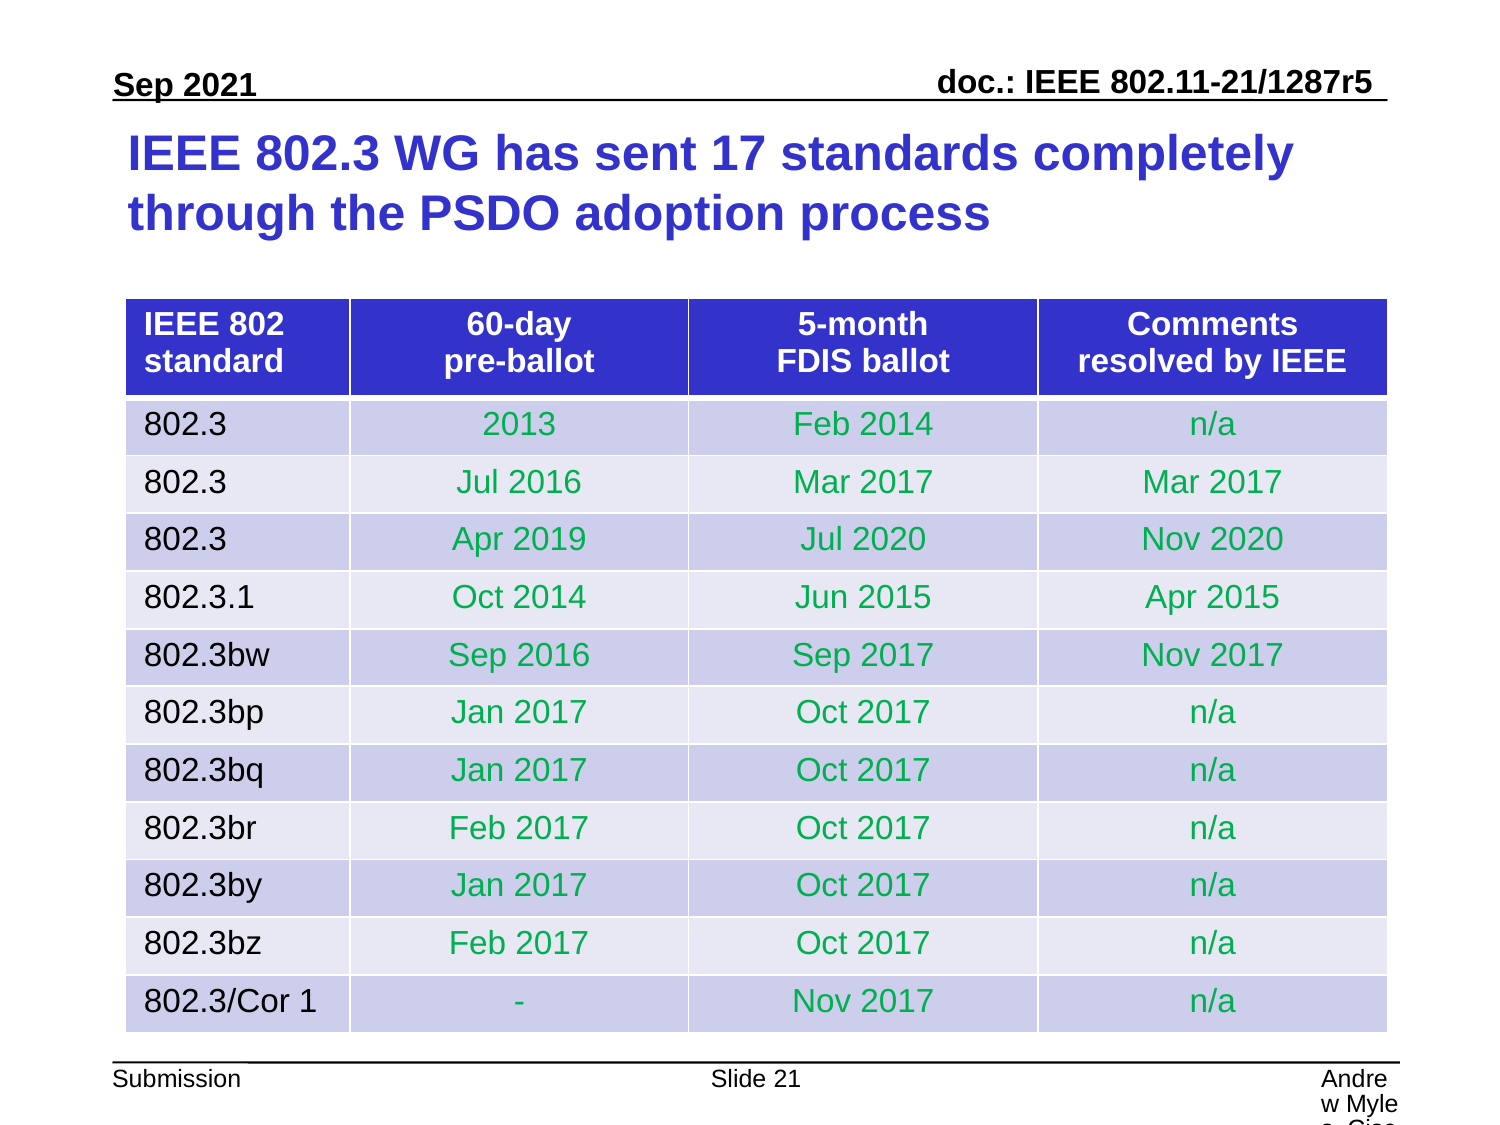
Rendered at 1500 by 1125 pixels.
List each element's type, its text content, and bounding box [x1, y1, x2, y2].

table_cell n/a [1039, 860, 1387, 916]
table_cell Jul 2020 [689, 514, 1037, 570]
table_cell Jan 2017 [351, 745, 688, 801]
table_cell 802.3bz [126, 918, 349, 974]
table_cell Oct 2017 [689, 803, 1037, 859]
table_cell Sep 2017 [689, 630, 1037, 685]
table_cell 802.3 [126, 401, 349, 455]
table_header Comments resolved by IEEE [1039, 299, 1387, 395]
table_cell - [351, 976, 688, 1032]
table_cell Jul 2016 [351, 456, 688, 512]
table_cell Feb 2014 [689, 401, 1037, 455]
table_cell 802.3/Cor 1 [126, 976, 349, 1032]
table_cell 802.3 [126, 514, 349, 570]
table_cell Oct 2017 [689, 745, 1037, 801]
table_cell n/a [1039, 803, 1387, 859]
table_cell 802.3bq [126, 745, 349, 801]
table_cell n/a [1039, 976, 1387, 1032]
table_header 60-day pre-ballot [351, 299, 688, 395]
table_cell Jan 2017 [351, 687, 688, 743]
table_cell Oct 2017 [689, 918, 1037, 974]
table_cell 802.3bp [126, 687, 349, 743]
table_cell Feb 2017 [351, 803, 688, 859]
table_cell 802.3br [126, 803, 349, 859]
table_cell Sep 2016 [351, 630, 688, 685]
table_cell Mar 2017 [1039, 456, 1387, 512]
table_cell 802.3by [126, 860, 349, 916]
table_cell n/a [1039, 918, 1387, 974]
table_cell Nov 2017 [689, 976, 1037, 1032]
table_cell Oct 2017 [689, 687, 1037, 743]
table_header 5-month FDIS ballot [689, 299, 1037, 395]
table_cell n/a [1039, 687, 1387, 743]
table_cell n/a [1039, 401, 1387, 455]
table_cell Jun 2015 [689, 572, 1037, 628]
table_cell Oct 2017 [689, 860, 1037, 916]
table_cell Nov 2017 [1039, 630, 1387, 685]
table_cell 802.3.1 [126, 572, 349, 628]
footer Andrew Myles, Cisco [1320, 1061, 1402, 1093]
table_cell Mar 2017 [689, 456, 1037, 512]
table_cell 802.3bw [126, 630, 349, 685]
table_cell 2013 [351, 401, 688, 455]
table_cell Apr 2015 [1039, 572, 1387, 628]
table_cell Feb 2017 [351, 918, 688, 974]
table_cell Nov 2020 [1039, 514, 1387, 570]
table_cell n/a [1039, 745, 1387, 801]
table_cell Oct 2014 [351, 572, 688, 628]
slide_number Slide 21 [709, 1061, 803, 1093]
table_cell Apr 2019 [351, 514, 688, 570]
table_header IEEE 802 standard [126, 299, 349, 395]
table_cell 802.3 [126, 456, 349, 512]
table_cell Jan 2017 [351, 860, 688, 916]
title IEEE 802.3 WG has sent 17 standards completely through the PSDO adoption process [112, 112, 1388, 288]
